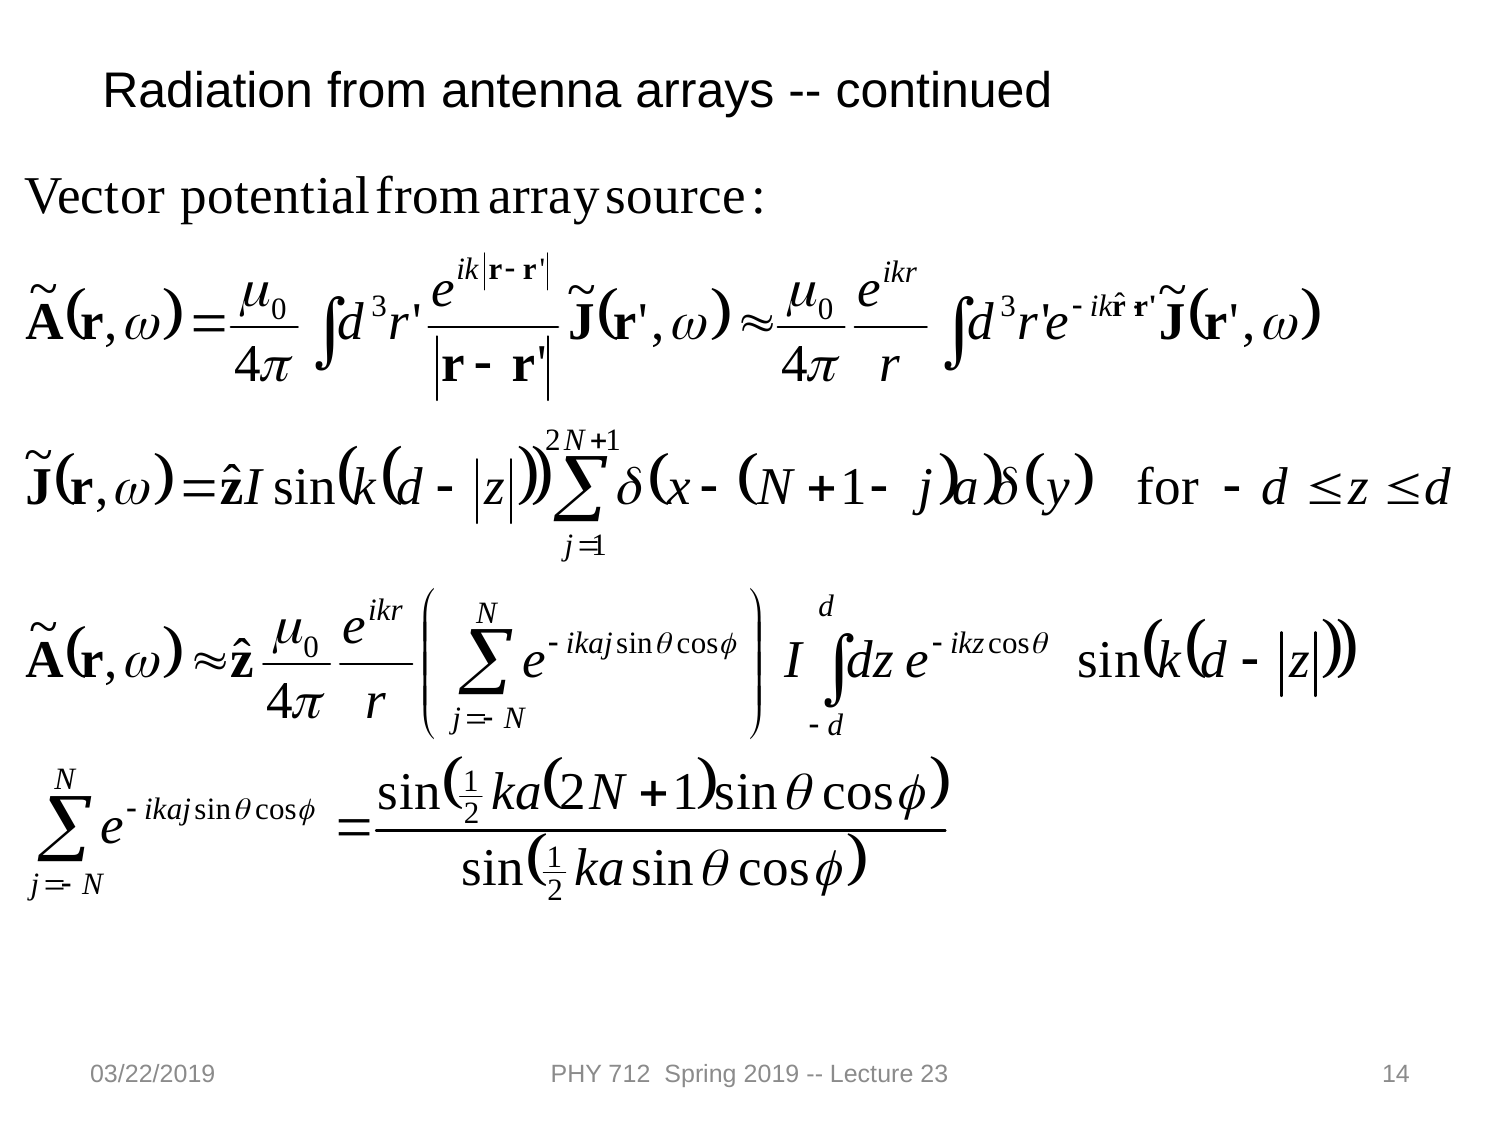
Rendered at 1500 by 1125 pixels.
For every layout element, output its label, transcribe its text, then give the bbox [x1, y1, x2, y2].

text_box Radiation from antenna arrays -- continued [87, 49, 1263, 125]
footer PHY 712 Spring 2019 -- Lecture 23 [512, 1042, 988, 1103]
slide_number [75, 1042, 425, 1103]
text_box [16, 167, 1465, 913]
slide_number 14 [1074, 1042, 1425, 1103]
